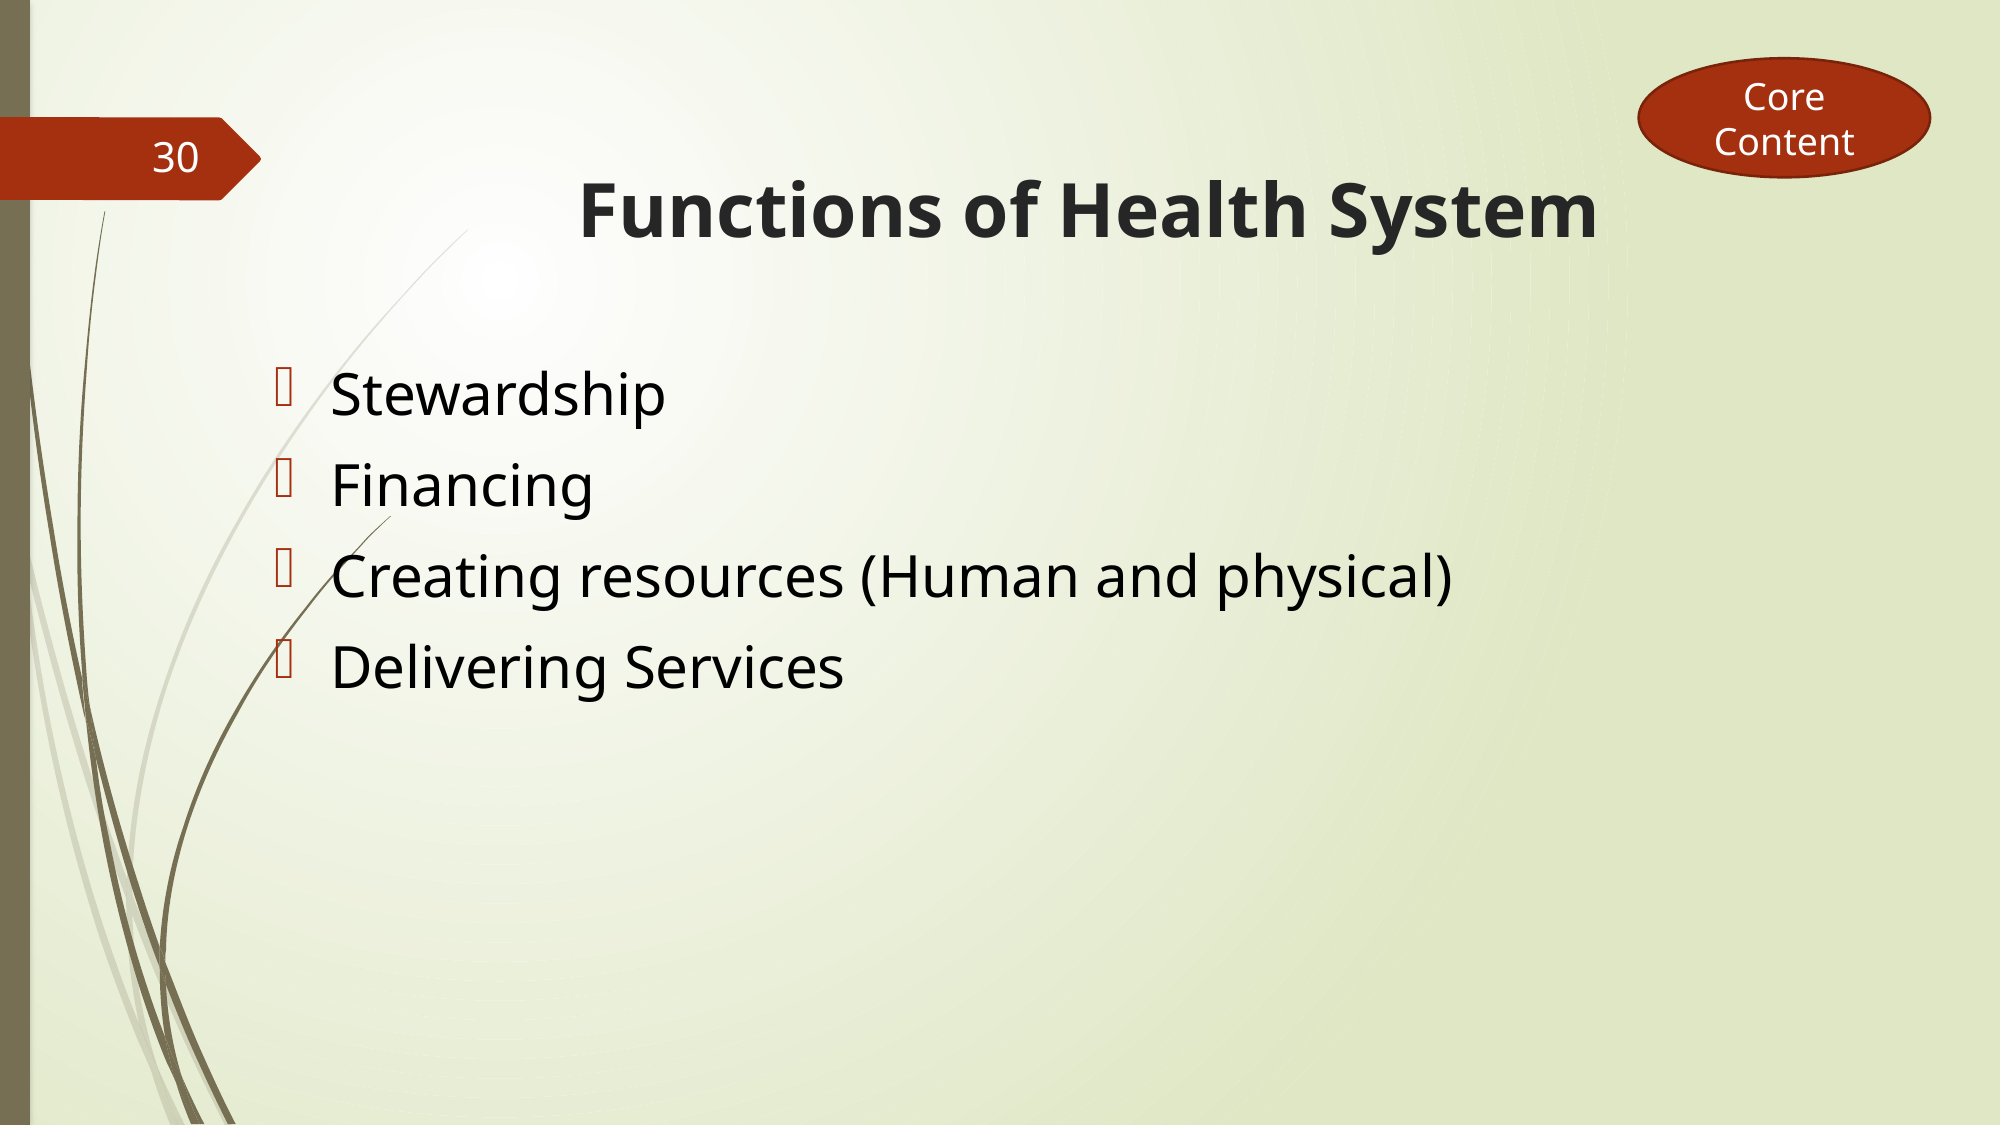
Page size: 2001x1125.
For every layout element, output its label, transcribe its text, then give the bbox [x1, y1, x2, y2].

text_box Core Content [1637, 56, 1932, 179]
slide_number 30 [87, 129, 216, 190]
list Stewardship Financing Creating resources (Human and physical) Delivering Services [259, 350, 1888, 970]
title Functions of Health System [425, 155, 1735, 313]
